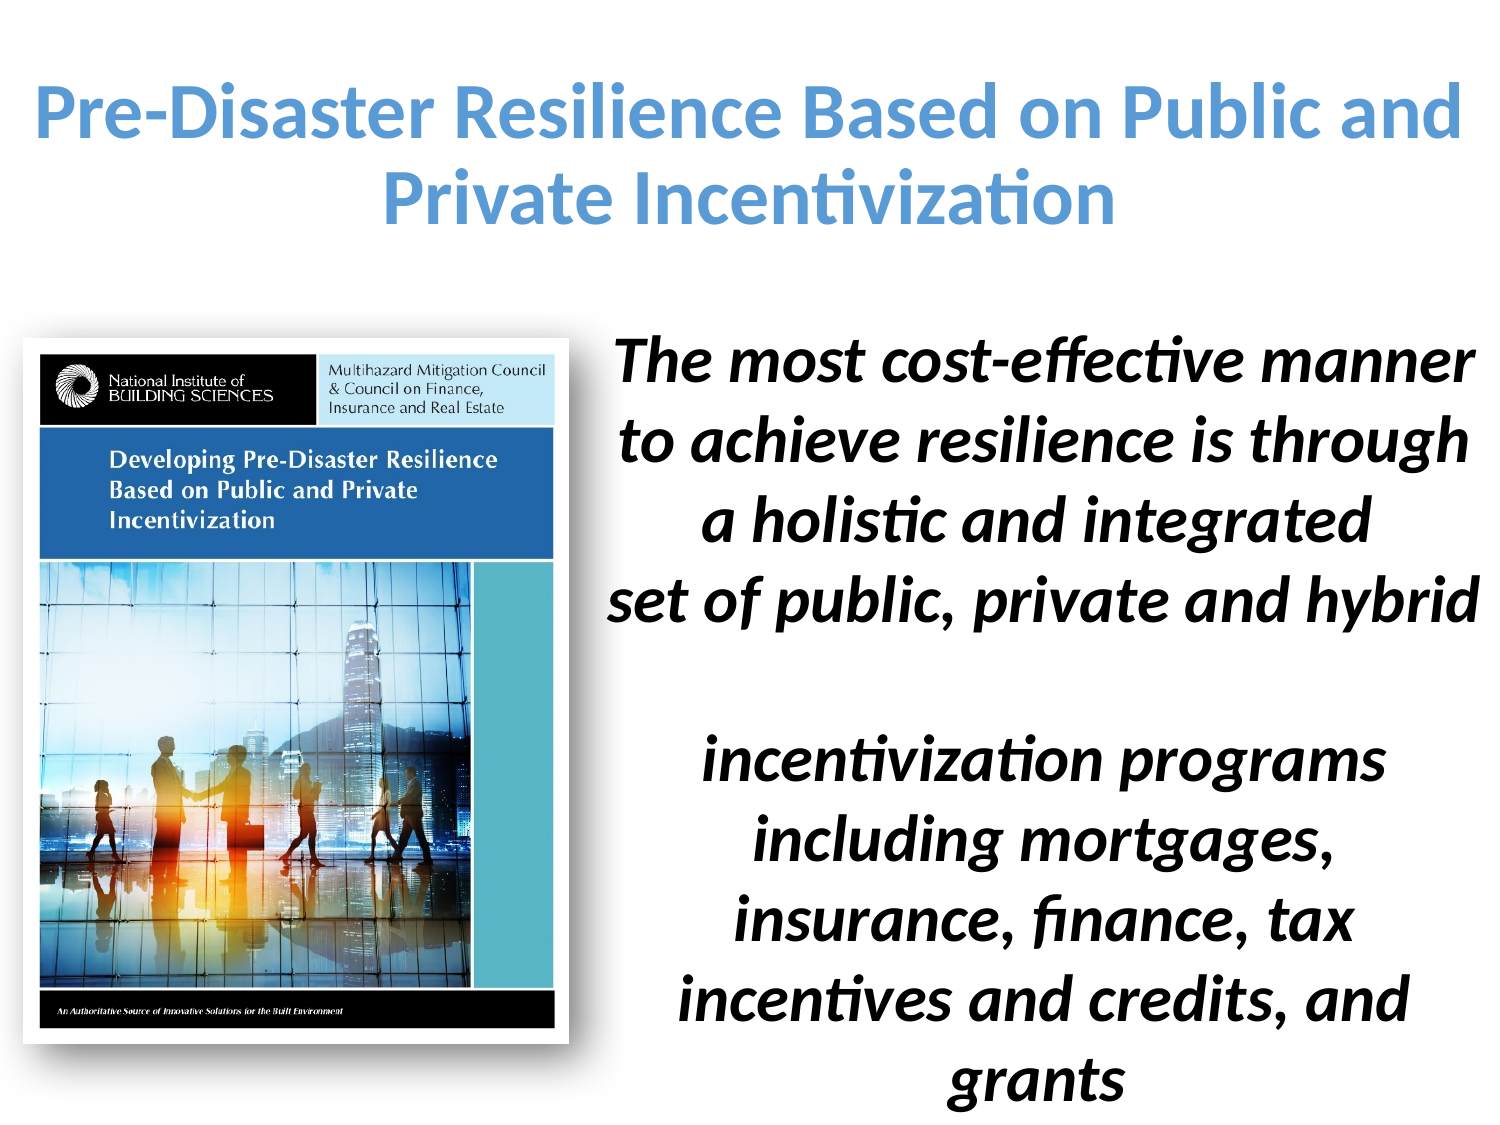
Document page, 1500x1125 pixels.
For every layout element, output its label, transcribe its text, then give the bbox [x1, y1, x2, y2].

text_box The most cost-effective manner to achieve resilience is through a holistic and integrated set of public, private and hybrid incentivization programs including mortgages, insurance, finance, tax incentives and credits, and grants [589, 480, 1500, 1044]
picture [23, 338, 569, 1044]
title Pre-Disaster Resilience Based on Public and Private Incentivization [0, 62, 1500, 250]
